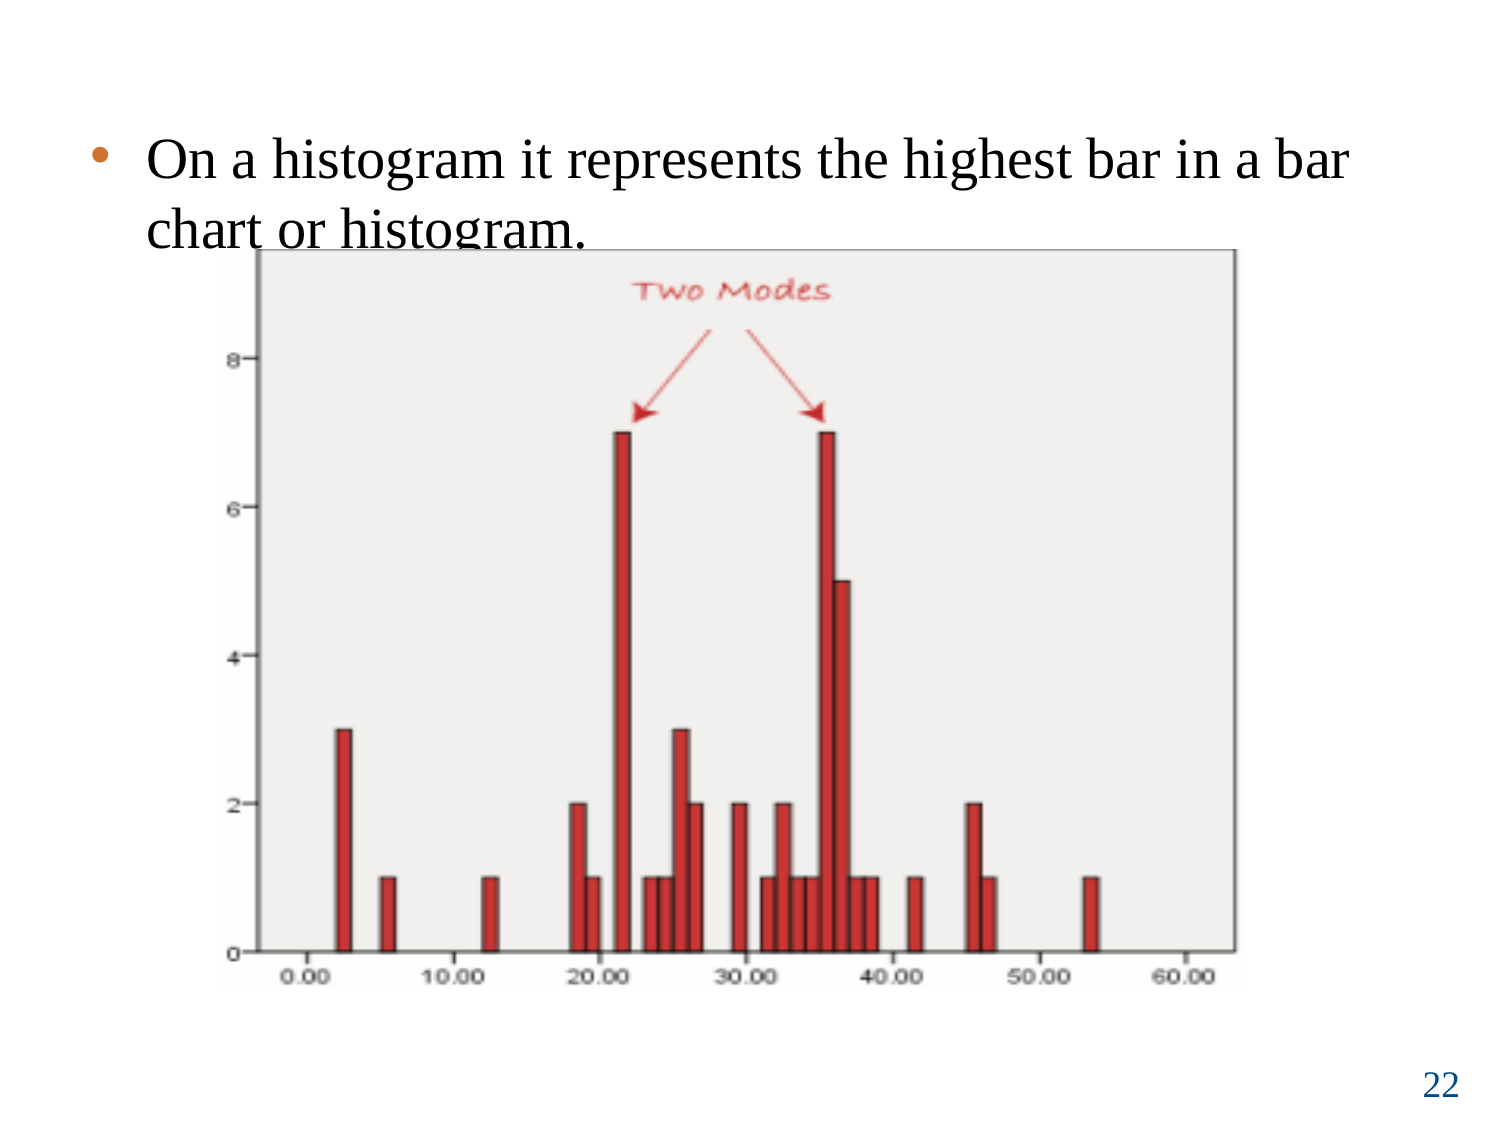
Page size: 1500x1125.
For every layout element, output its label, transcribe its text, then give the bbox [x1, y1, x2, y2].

slide_number 22 [1125, 1052, 1475, 1113]
list On a histogram it represents the highest bar in a bar chart or histogram. [75, 112, 1425, 1000]
picture [199, 249, 1251, 1013]
